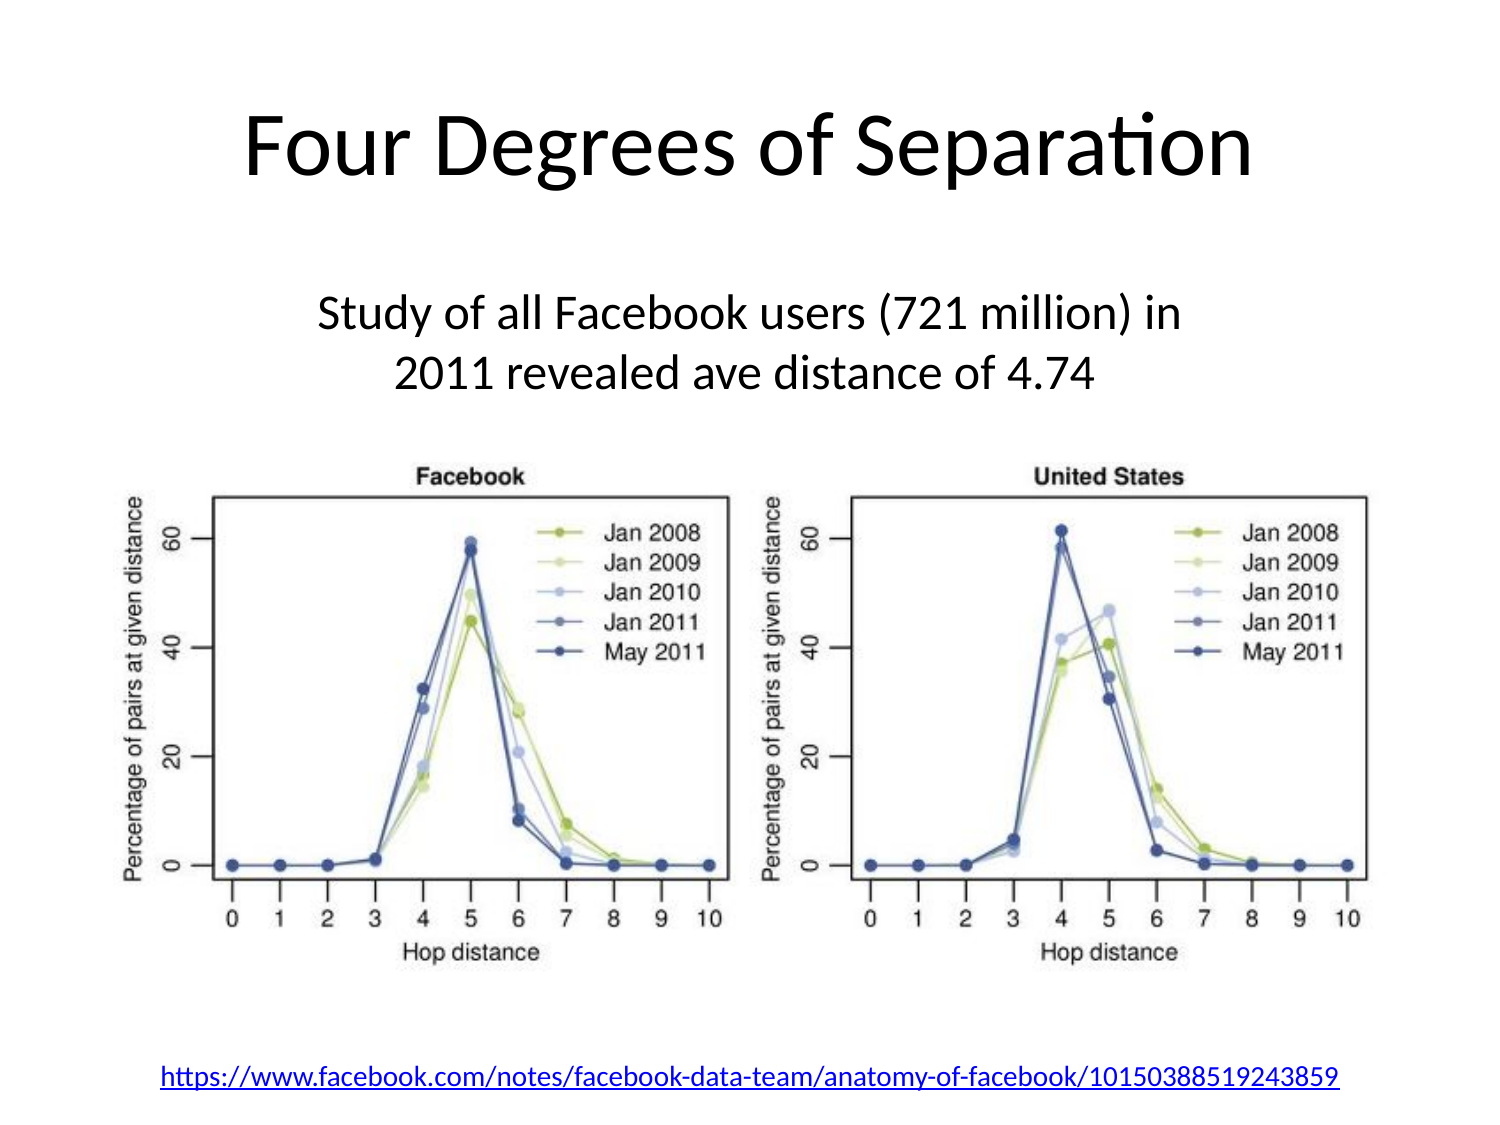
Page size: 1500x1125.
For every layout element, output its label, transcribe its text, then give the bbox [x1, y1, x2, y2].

picture [113, 462, 1387, 976]
text_box Study of all Facebook users (721 million) in 2011 revealed ave distance of 4.74 [293, 272, 1207, 408]
text_box https://www.facebook.com/notes/facebook-data-team/anatomy-of-facebook/10150388519243859 [74, 1049, 1425, 1100]
title Four Degrees of Separation [75, 45, 1425, 233]
